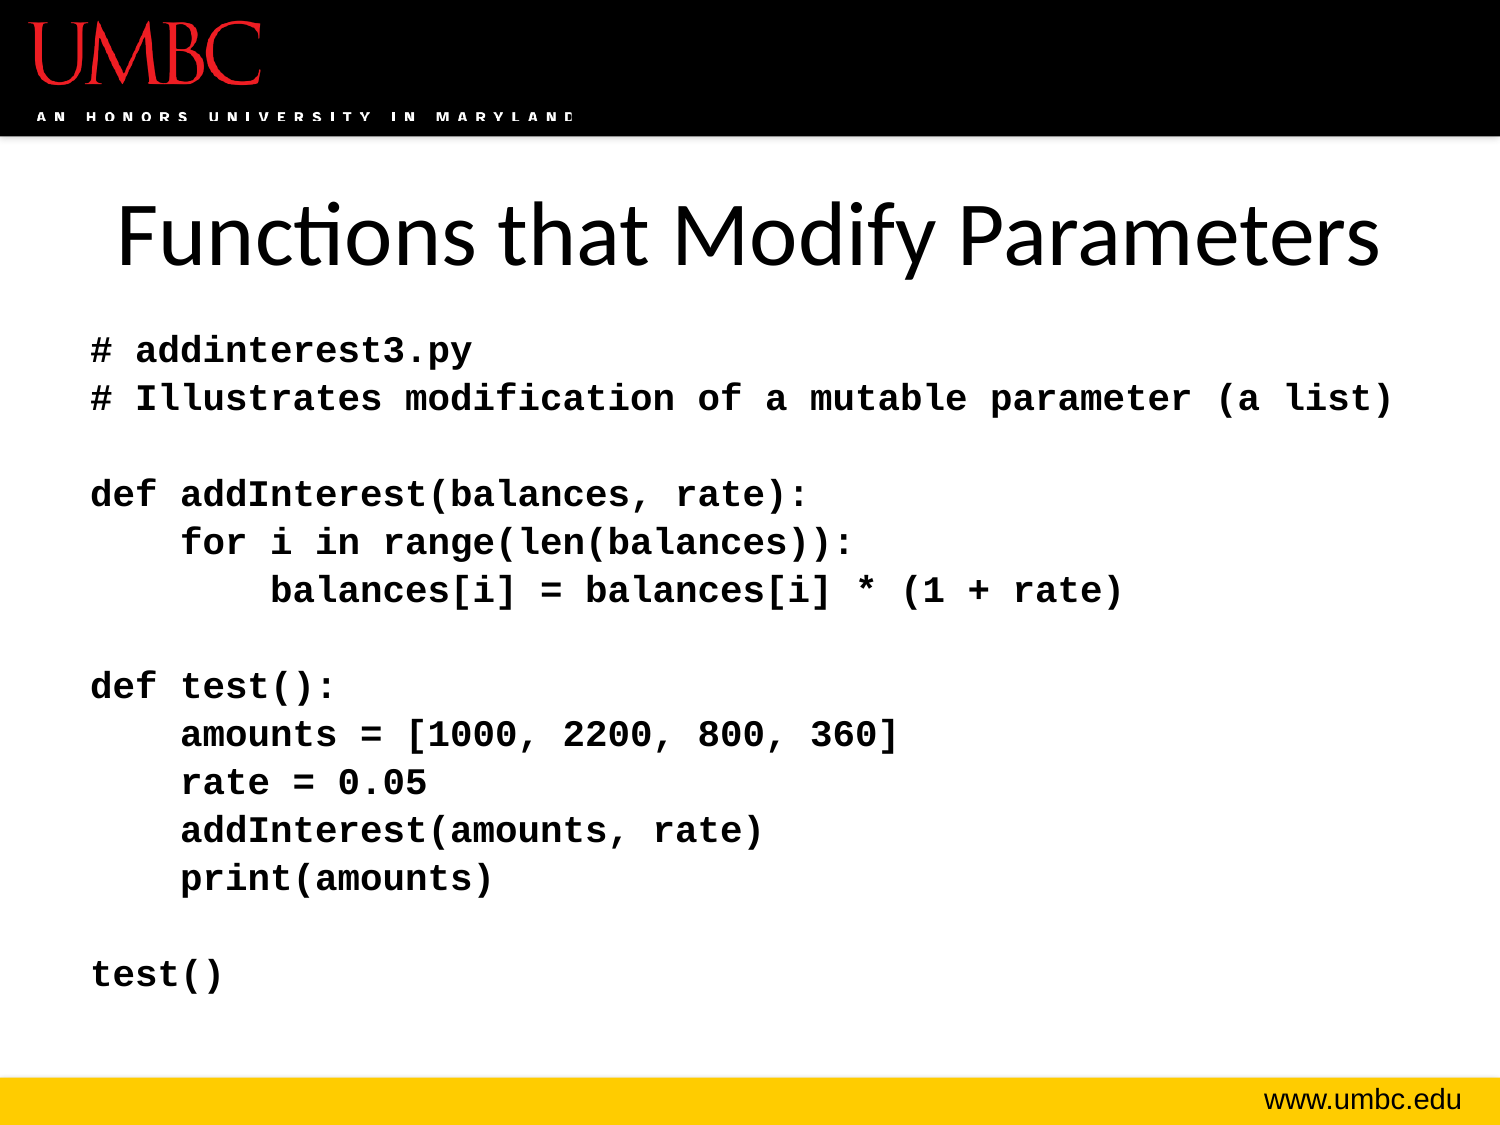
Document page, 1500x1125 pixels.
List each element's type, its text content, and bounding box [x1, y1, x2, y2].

list # addinterest3.py # Illustrates modification of a mutable parameter (a list) def addInterest(balances, rate): for i in range(len(balances)): balances[i] = balances[i] * (1 + rate) def test(): amounts = [1000, 2200, 800, 360] rate = 0.05 addInterest(amounts, rate) print(amounts) test() [75, 323, 1484, 1005]
title Functions that Modify Parameters [75, 135, 1425, 323]
